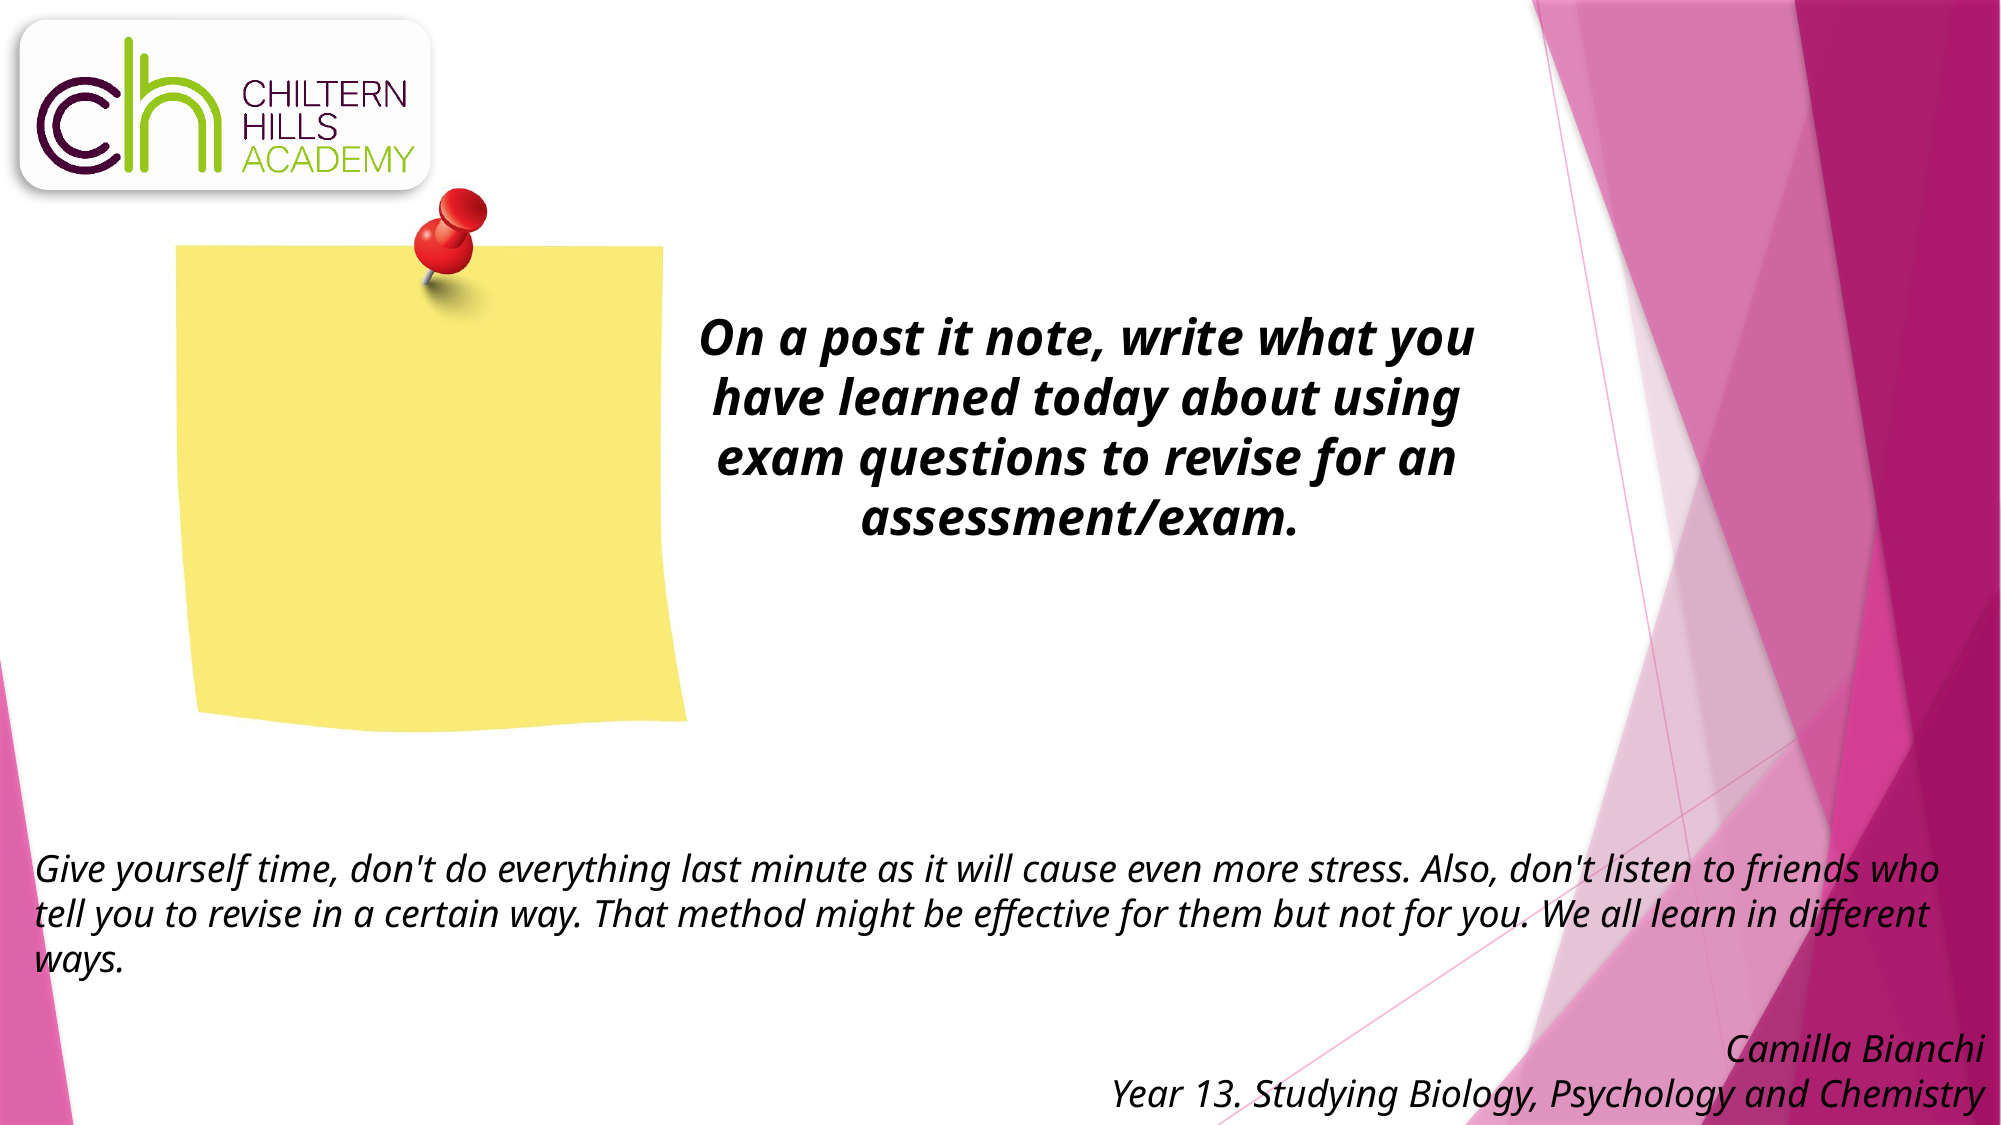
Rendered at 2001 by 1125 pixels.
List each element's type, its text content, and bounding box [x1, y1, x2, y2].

picture [19, 19, 693, 738]
text_box Give yourself time, don't do everything last minute as it will cause even more stress. Also, don't listen to friends who tell you to revise in a certain way. That method might be effective for them but not for you. We all learn in different ways. Camilla Bianchi Year 13. Studying Biology, Psychology and Chemistry [19, 837, 2000, 1122]
text_box On a post it note, write what you have learned today about using exam questions to revise for an assessment/exam. [696, 297, 1492, 733]
